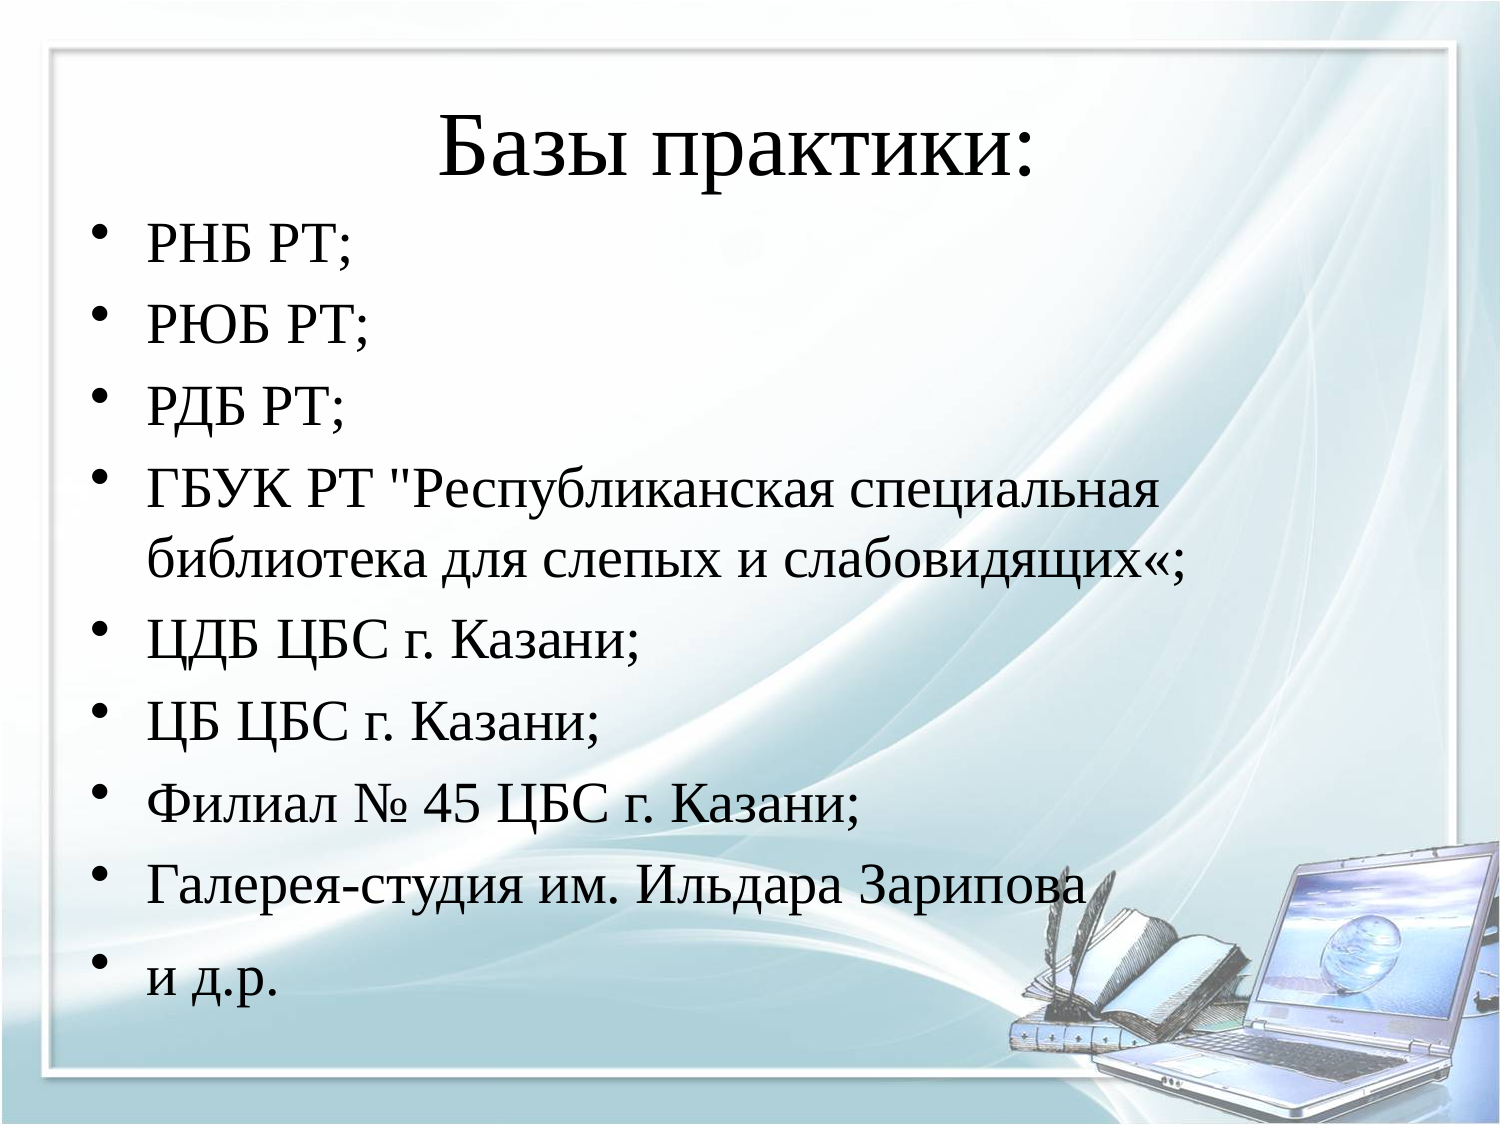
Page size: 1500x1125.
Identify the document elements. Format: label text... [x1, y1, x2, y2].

picture [0, 0, 1500, 1125]
title Базы практики: [75, 45, 1425, 196]
list РНБ РТ; РЮБ РТ; РДБ РТ; ГБУК РТ "Республиканская специальная библиотека для слепых и слабовидящих«; ЦДБ ЦБС г. Казани; ЦБ ЦБС г. Казани; Филиал № 45 ЦБС г. Казани; Галерея-студия им. Ильдара Зарипова и д.р. [75, 196, 1425, 1005]
